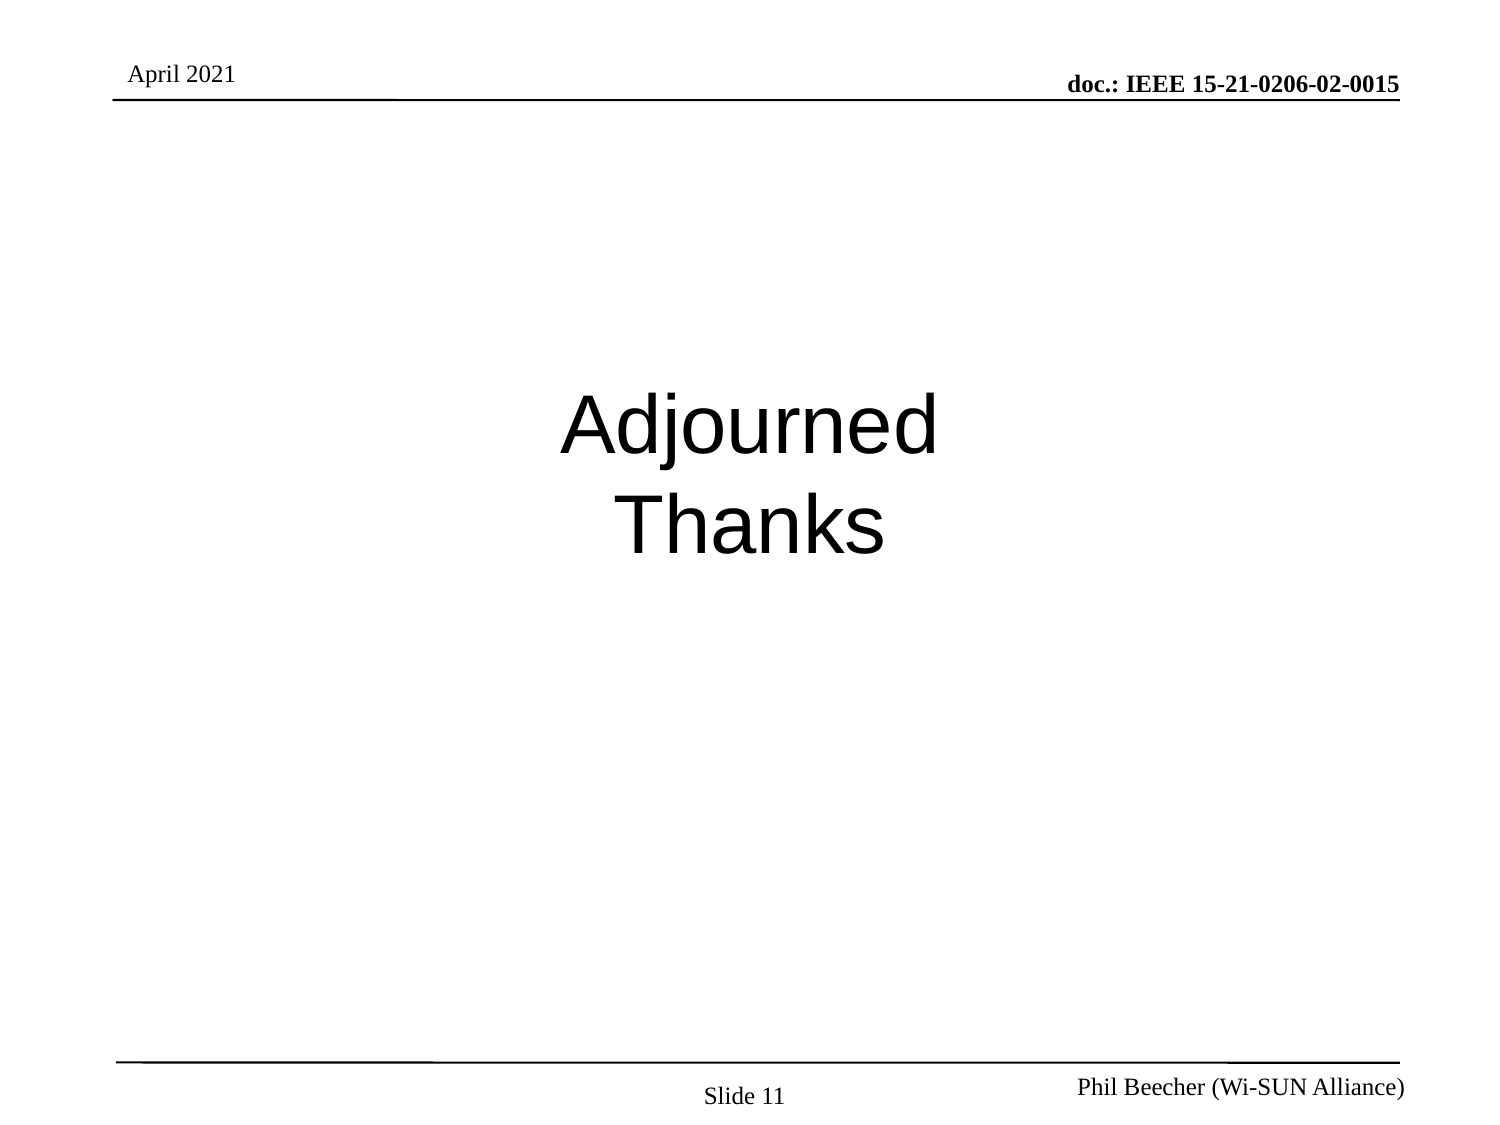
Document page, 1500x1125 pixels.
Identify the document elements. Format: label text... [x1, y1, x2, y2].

slide_number Slide 11 [690, 1075, 799, 1115]
title Adjourned Thanks [112, 349, 1388, 591]
